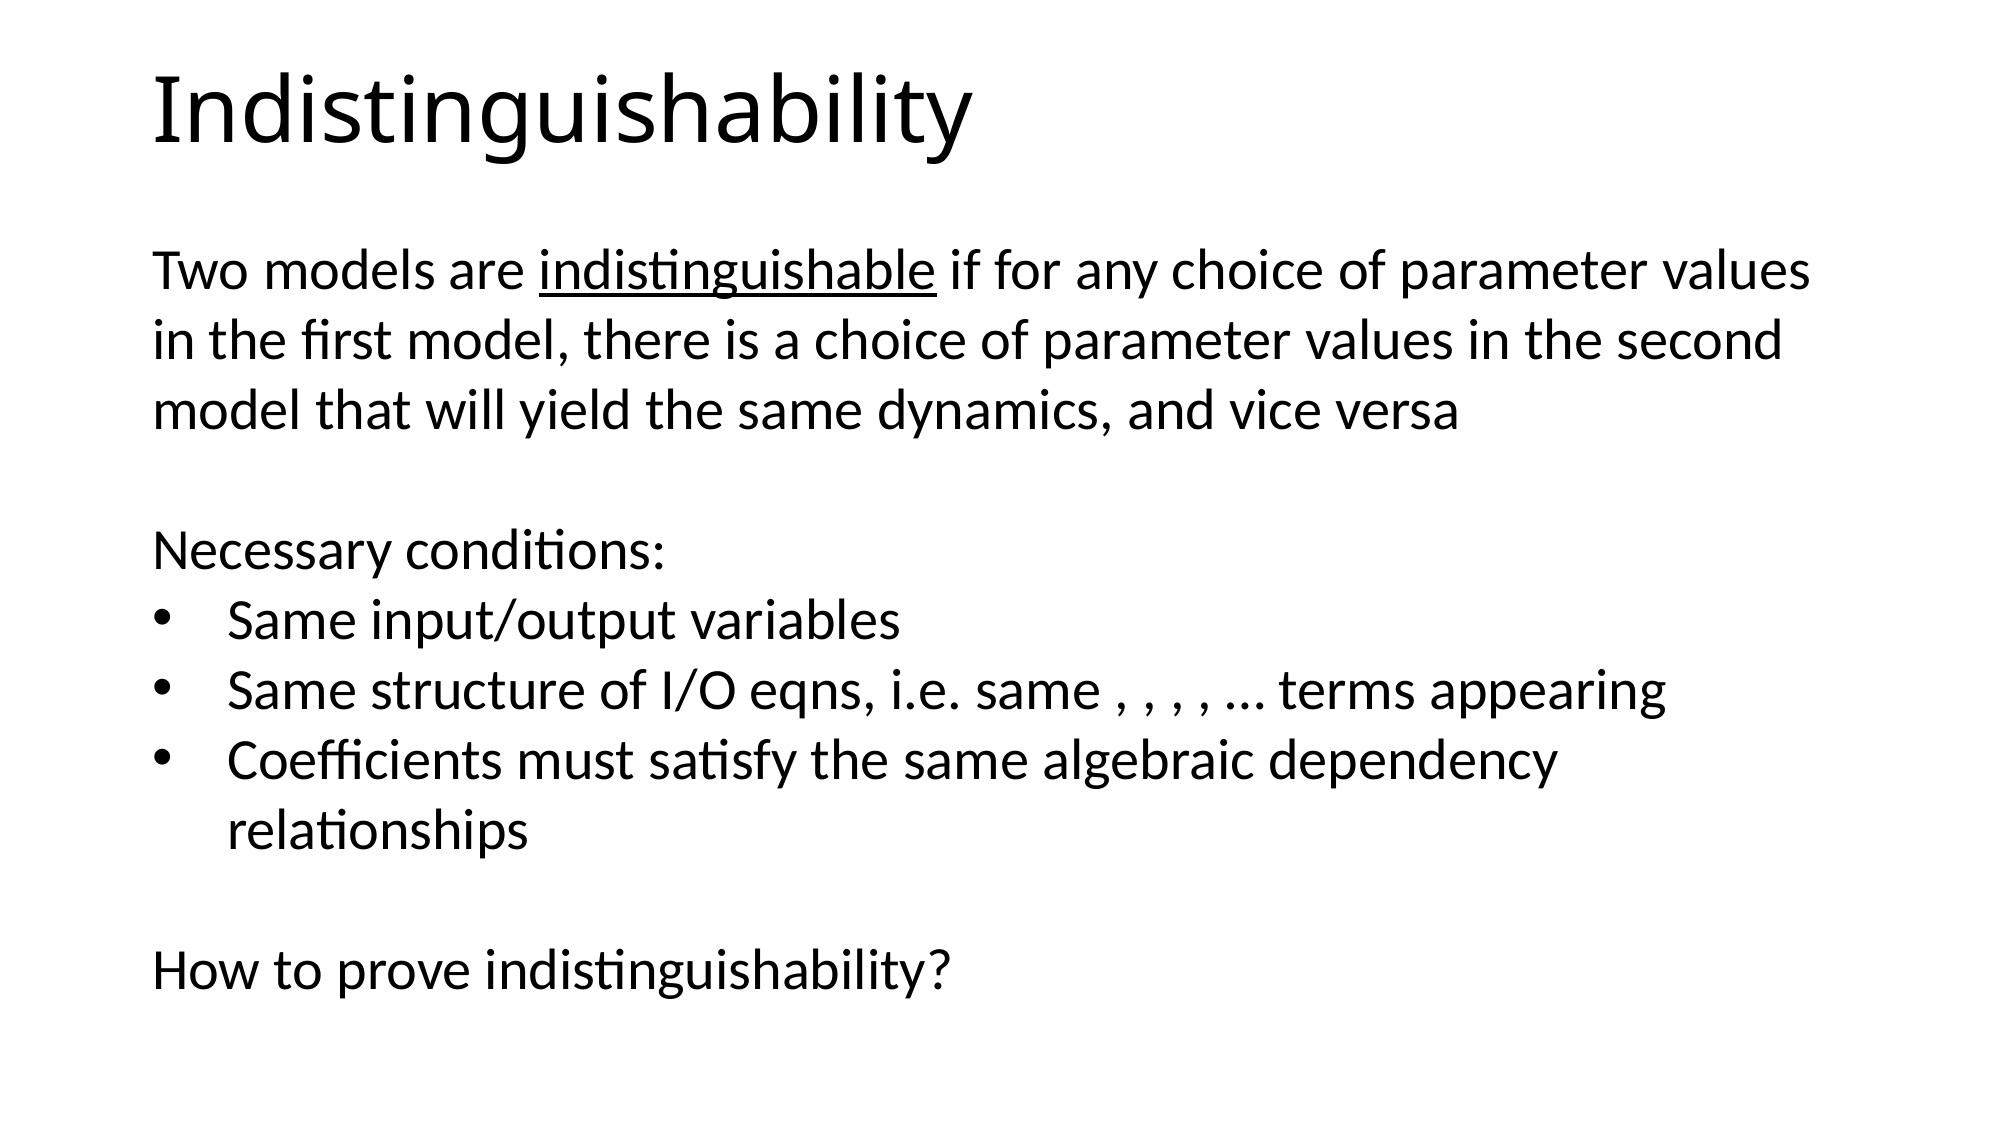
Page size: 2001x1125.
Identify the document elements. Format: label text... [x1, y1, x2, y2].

title Indistinguishability [137, 3, 1863, 222]
